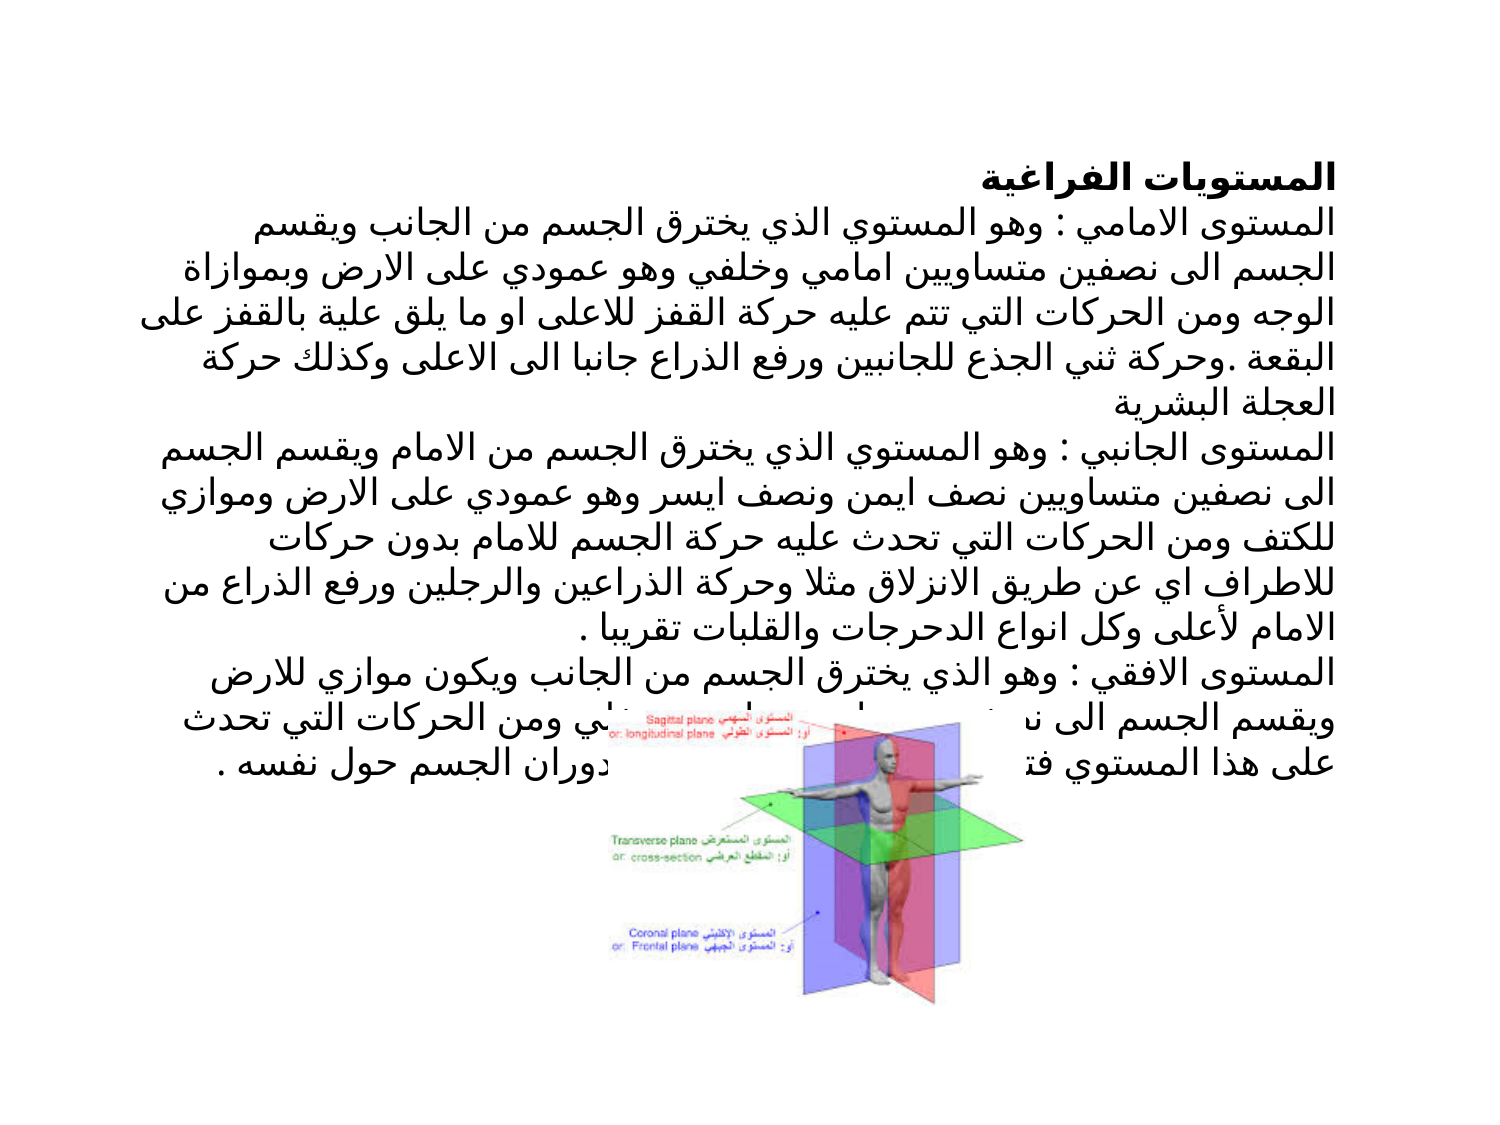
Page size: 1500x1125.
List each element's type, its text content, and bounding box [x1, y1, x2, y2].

text_box المستويات الفراغية المستوى الامامي : وهو المستوي الذي يخترق الجسم من الجانب ويقسم الجسم الى نصفين متساويين امامي وخلفي وهو عمودي على الارض وبموازاة الوجه ومن الحركات التي تتم عليه حركة القفز للاعلى او ما يلق علية بالقفز على البقعة .وحركة ثني الجذع للجانبين ورفع الذراع جانبا الى الاعلى وكذلك حركة العجلة البشرية المستوى الجانبي : وهو المستوي الذي يخترق الجسم من الامام ويقسم الجسم الى نصفين متساويين نصف ايمن ونصف ايسر وهو عمودي على الارض وموازي للكتف ومن الحركات التي تحدث عليه حركة الجسم للامام بدون حركات للاطراف اي عن طريق الانزلاق مثلا وحركة الذراعين والرجلين ورفع الذراع من الامام لأعلى وكل انواع الدحرجات والقلبات تقريبا . المستوى الافقي : وهو الذي يخترق الجسم من الجانب ويكون موازي للارض ويقسم الجسم الى نصفين متساويين علوي وسفلي ومن الحركات التي تحدث على هذا المستوي فتل الجذع والراس للجانبين ودوران الجسم حول نفسه . [123, 145, 1353, 791]
picture [607, 710, 1026, 1006]
